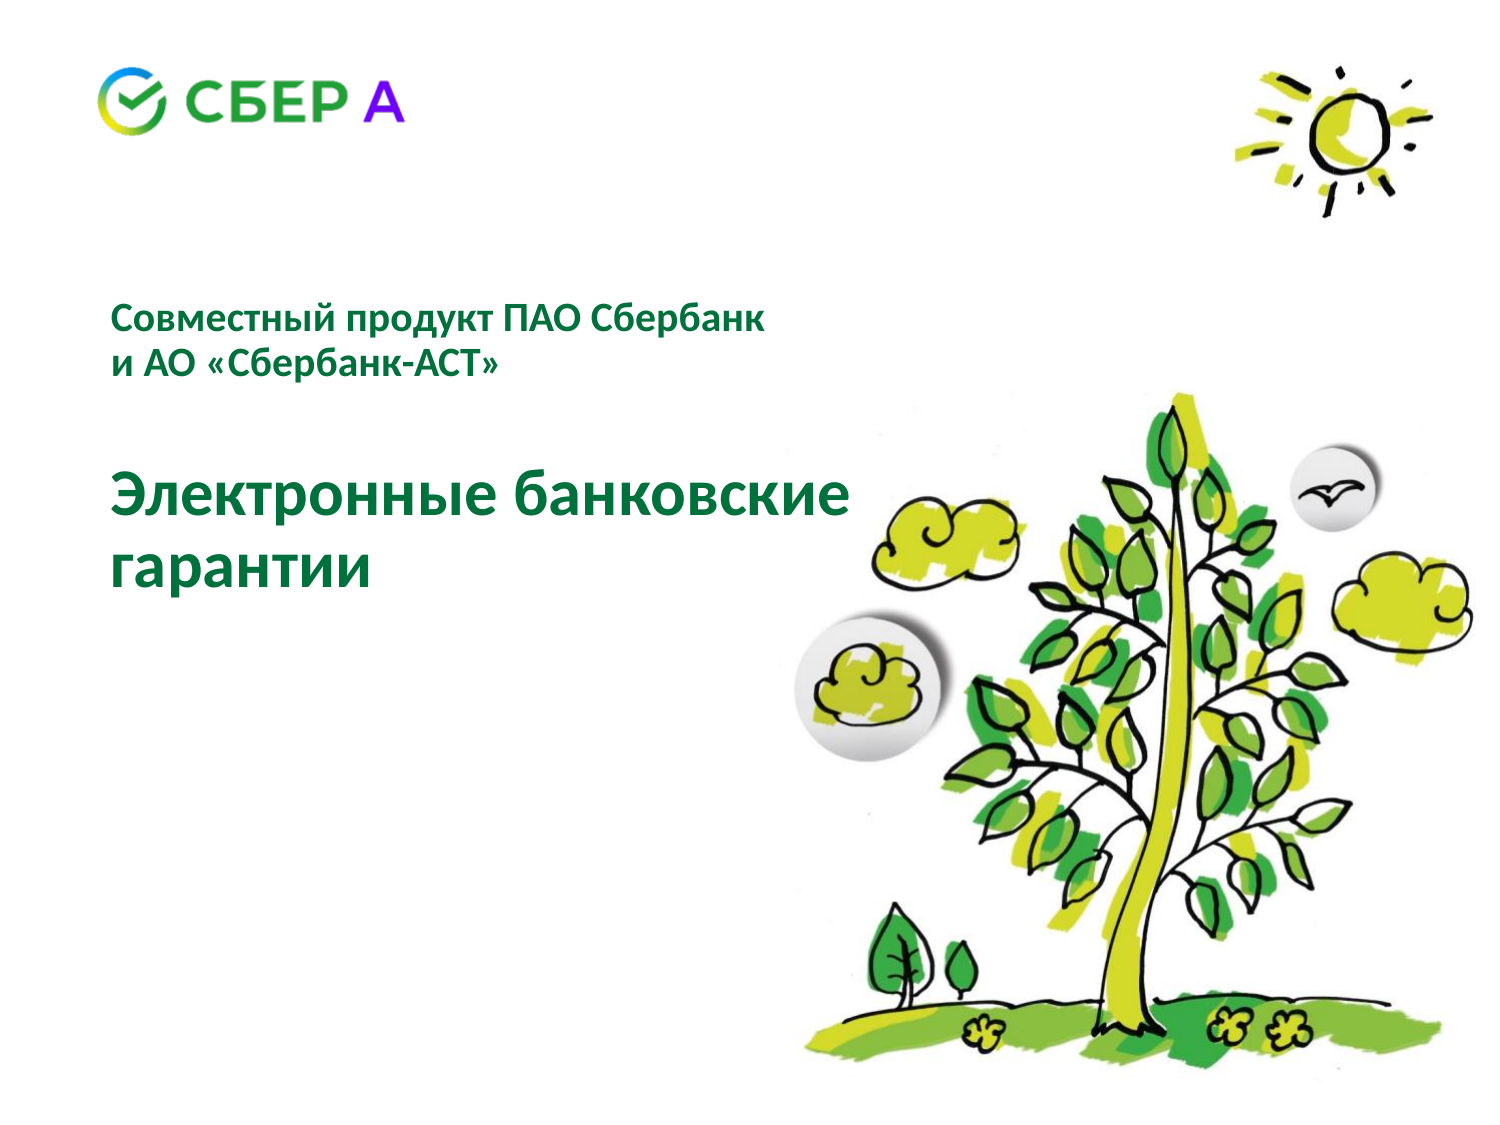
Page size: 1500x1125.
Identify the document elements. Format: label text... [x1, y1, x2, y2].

picture [0, 0, 522, 254]
picture [1230, 54, 1454, 234]
text_box Совместный продукт ПАО Сбербанк и АО «Сбербанк-АСТ» Электронные банковские гарантии [96, 243, 947, 504]
picture [778, 373, 1483, 1102]
